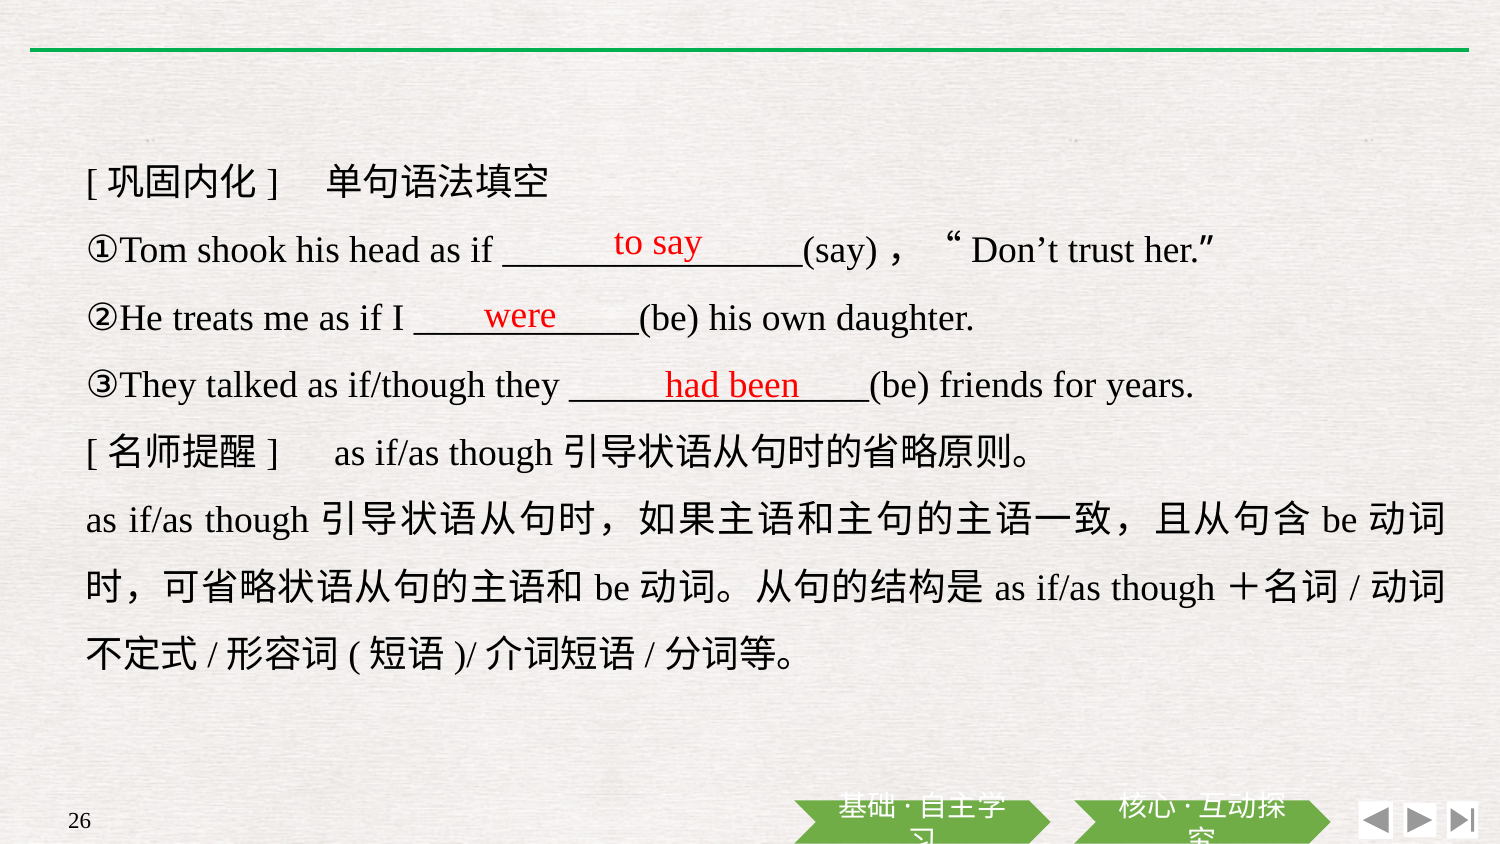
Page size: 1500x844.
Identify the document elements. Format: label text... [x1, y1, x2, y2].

picture [0, 0, 1500, 844]
text_box were [472, 262, 663, 341]
text_box [巩固内化] 单句语法填空 ①Tom shook his head as if ________________(say)，“Don’t trust her.” ②He treats me as if I ____________(be) his own daughter. ③They talked as if/though they ________________(be) friends for years. [名师提醒] as if/as though引导状语从句时的省略原则。 as if/as though引导状语从句时，如果主语和主句的主语一致，且从句含be动词时，可省略状语从句的主语和be动词。从句的结构是as if/as though＋名词/动词不定式/形容词(短语)/介词短语/分词等。 [74, 129, 1458, 681]
text_box to say [602, 188, 793, 268]
text_box had been [653, 331, 845, 411]
